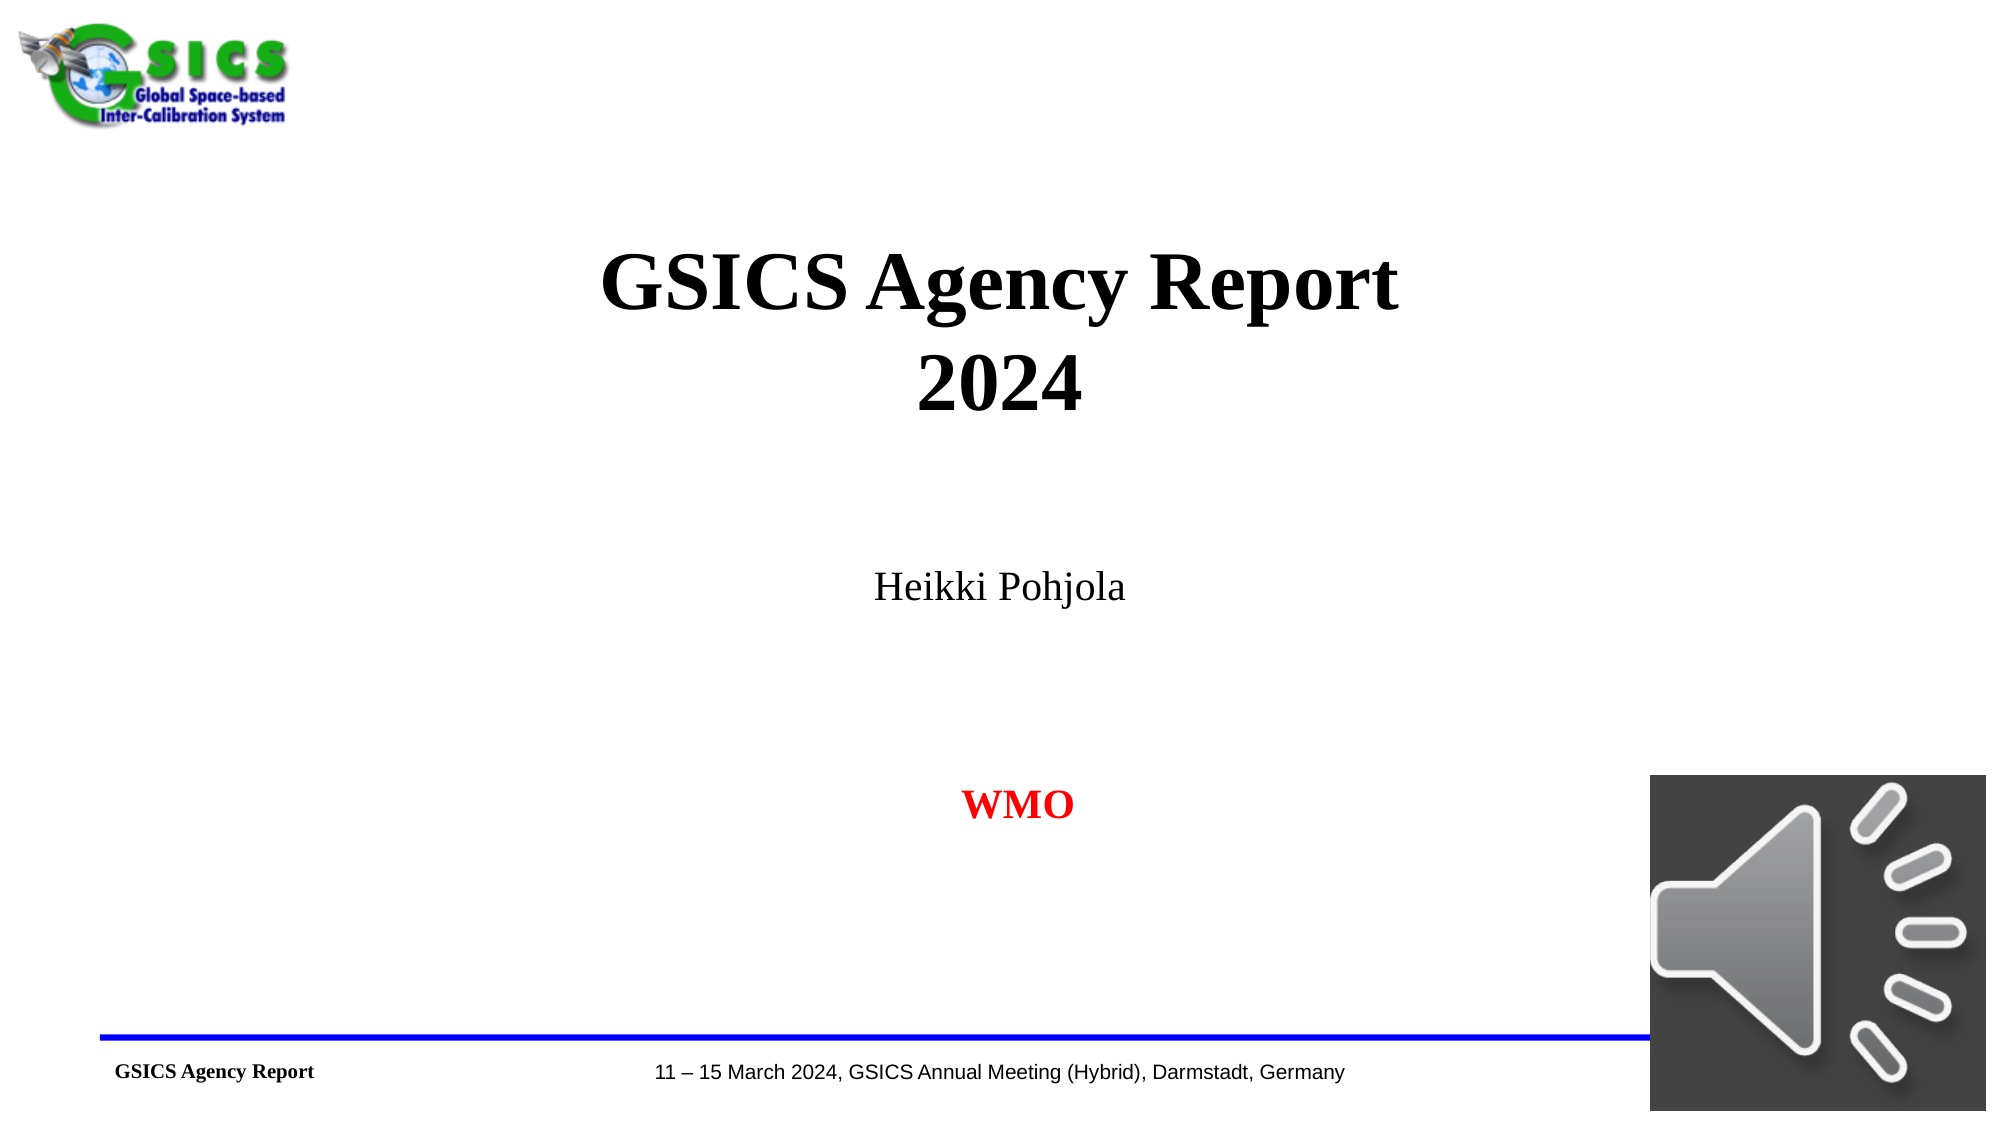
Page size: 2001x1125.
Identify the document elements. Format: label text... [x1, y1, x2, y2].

picture [1648, 773, 1987, 1112]
title GSICS Agency Report 2024 [281, 219, 1719, 456]
subtitle Heikki Pohjola [229, 502, 1771, 688]
text_box WMO [248, 721, 1789, 906]
picture [11, 16, 293, 131]
